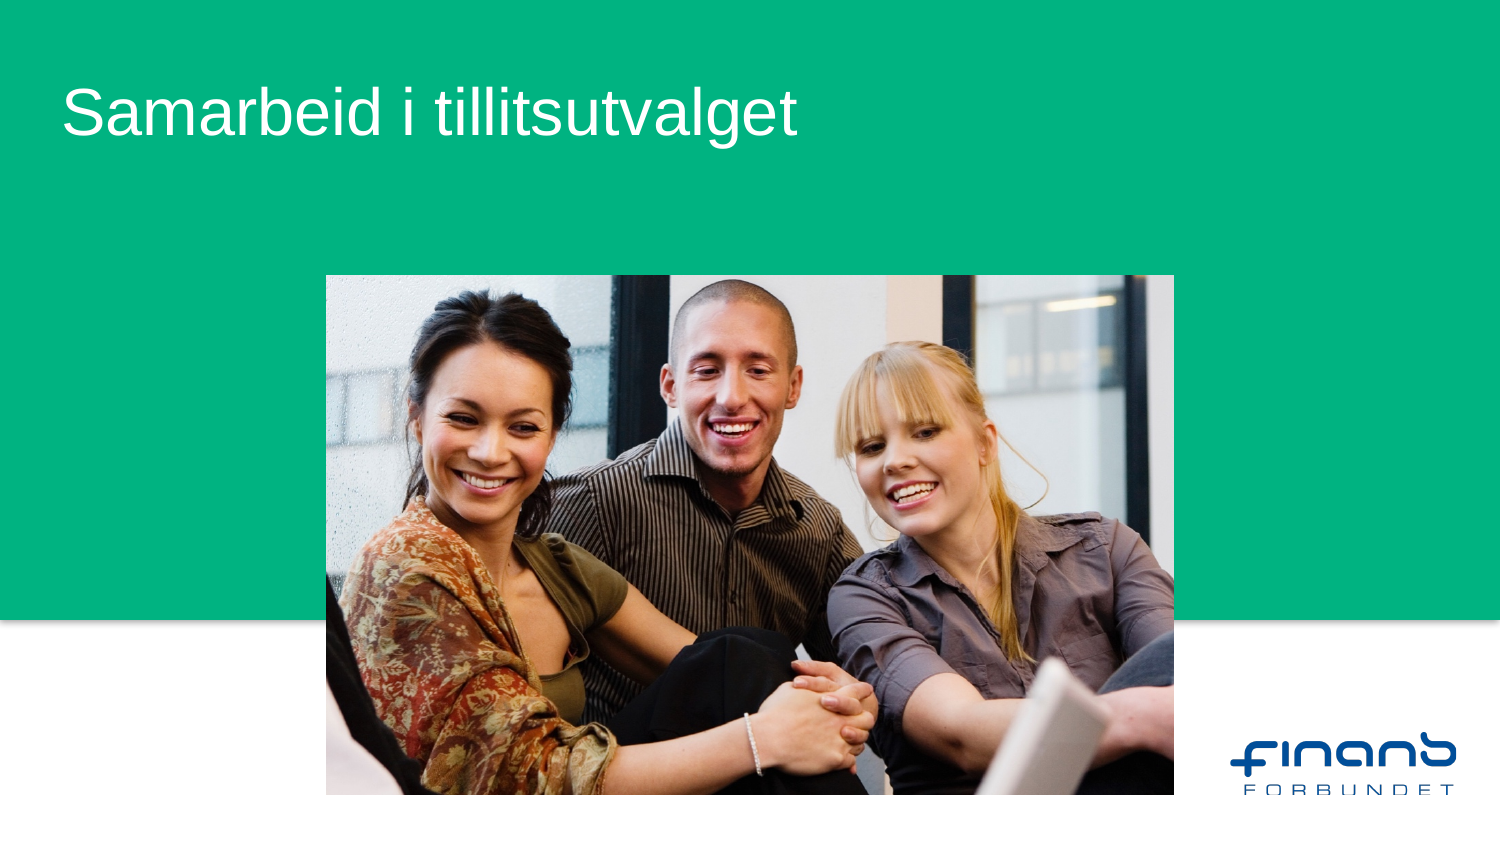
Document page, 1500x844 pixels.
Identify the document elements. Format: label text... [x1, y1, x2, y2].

title Samarbeid i tillitsutvalget [46, 61, 1434, 191]
picture [326, 275, 1174, 795]
